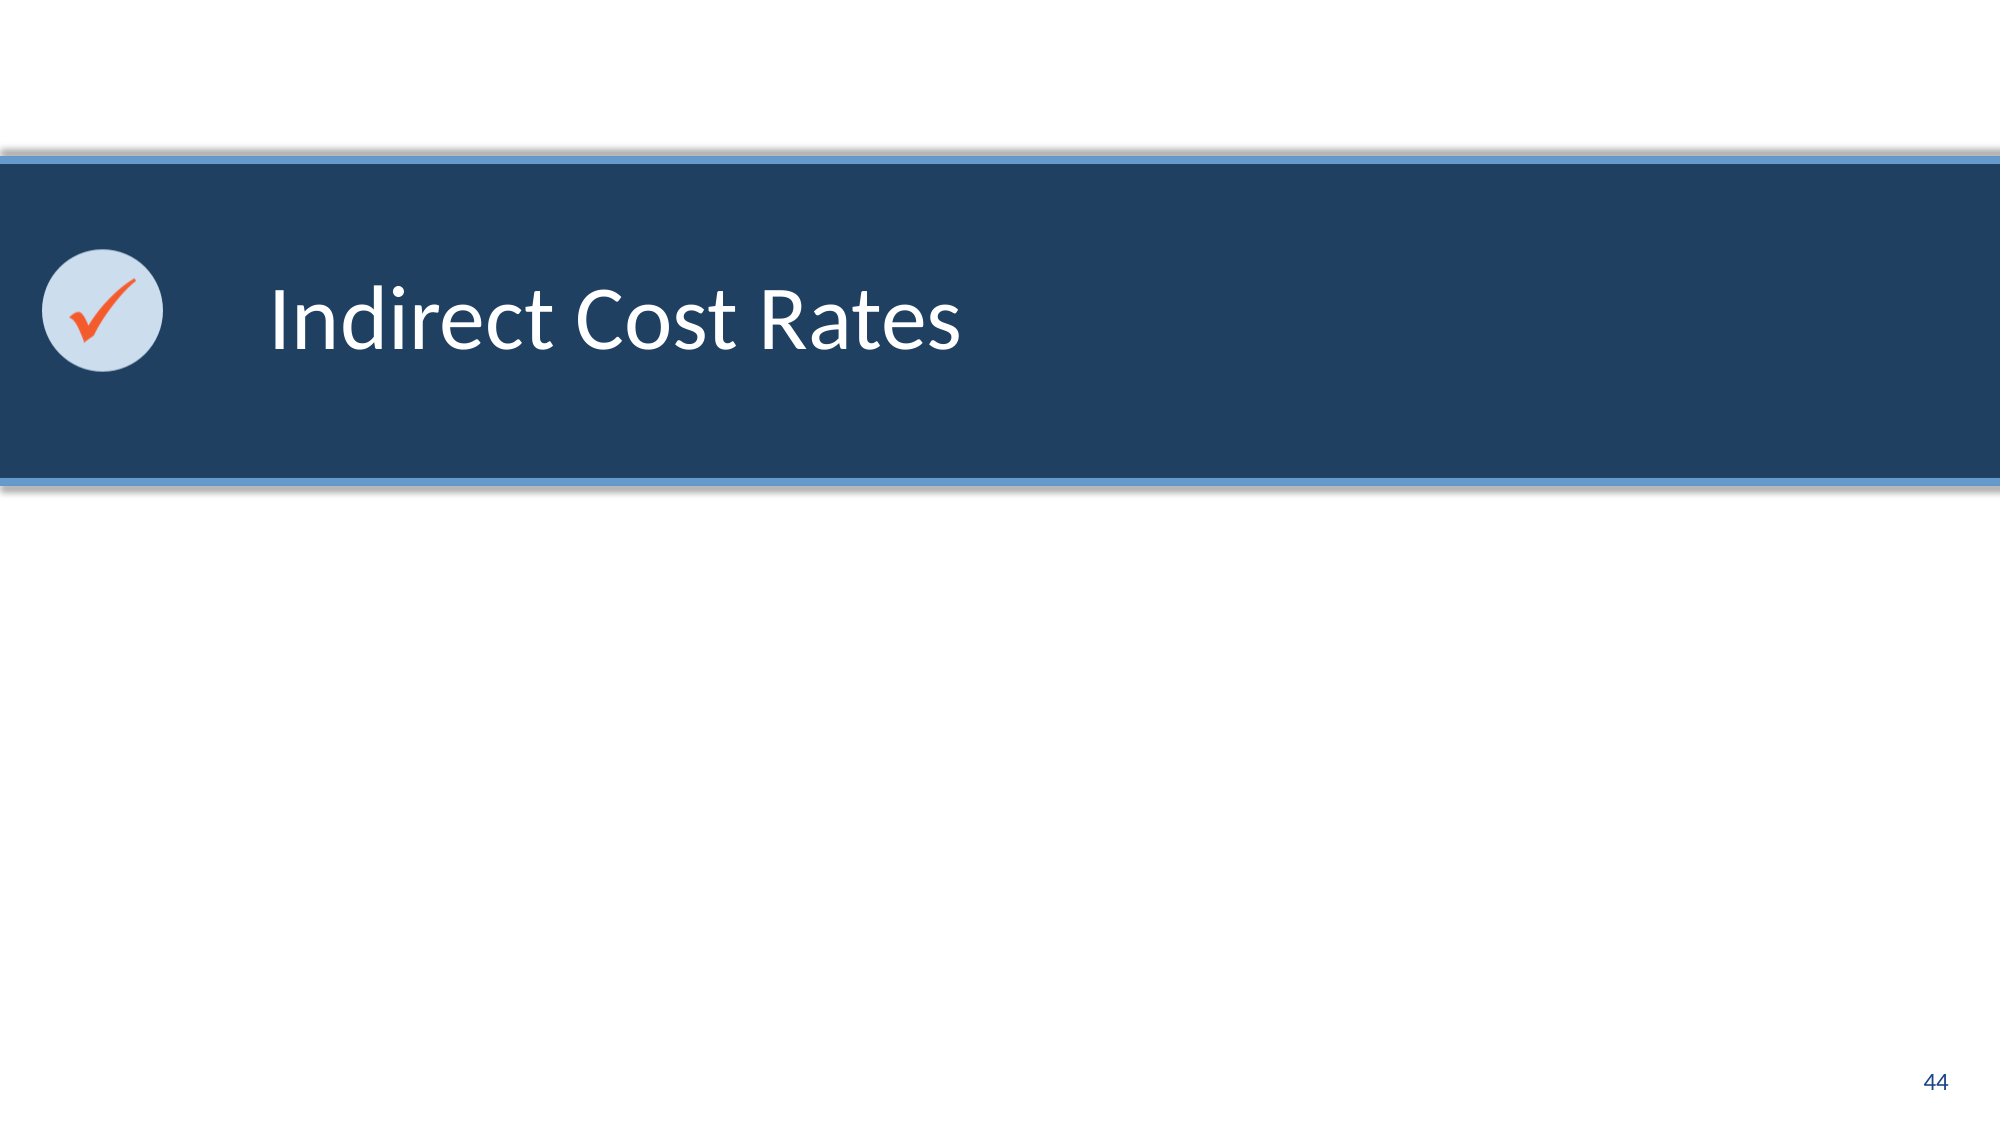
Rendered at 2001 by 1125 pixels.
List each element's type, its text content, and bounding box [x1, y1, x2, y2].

title Indirect Cost Rates [253, 143, 1906, 496]
picture [0, 141, 2000, 501]
slide_number 44 [1514, 1050, 1965, 1111]
